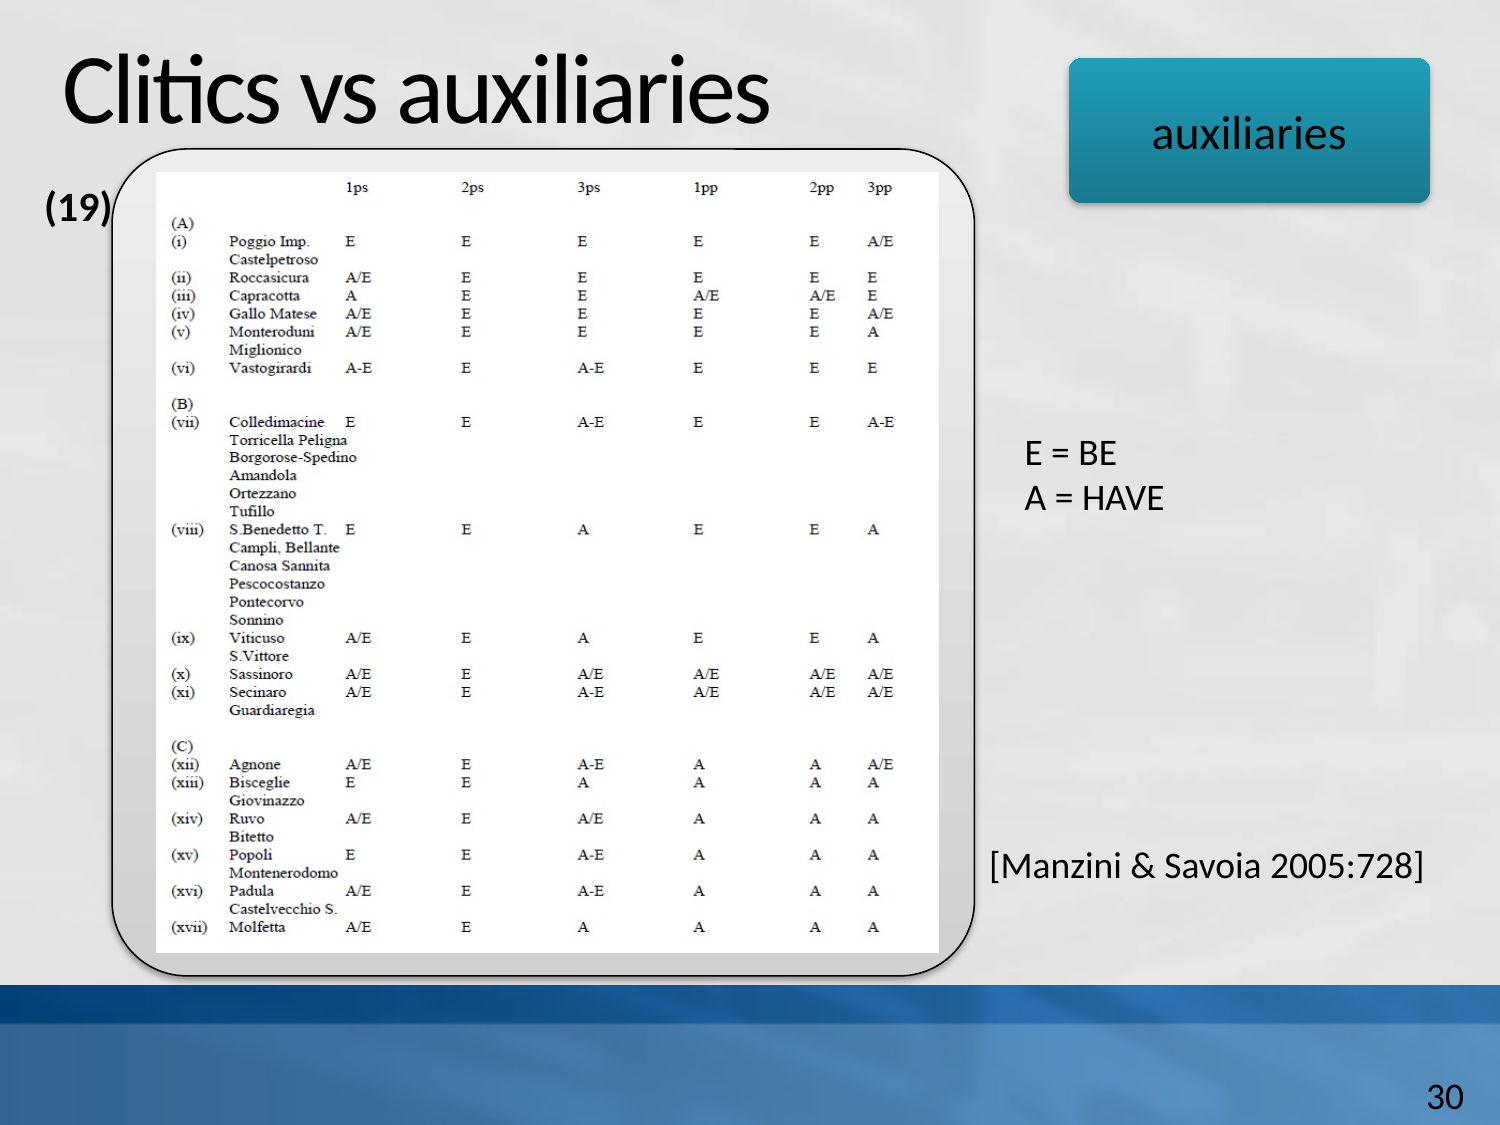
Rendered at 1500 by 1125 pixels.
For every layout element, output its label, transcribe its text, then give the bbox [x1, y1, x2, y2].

text_box (19) [29, 172, 136, 238]
title Clitics vs auxiliaries [62, 37, 1438, 147]
text_box auxiliaries [1068, 58, 1431, 204]
text_box [Manzini & Savoia 2005:728] [980, 834, 1459, 894]
picture [0, 0, 1500, 1125]
text_box 30 [1411, 1064, 1500, 1125]
text_box [111, 148, 976, 977]
text_box E = BE A = HAVE [1009, 420, 1235, 526]
